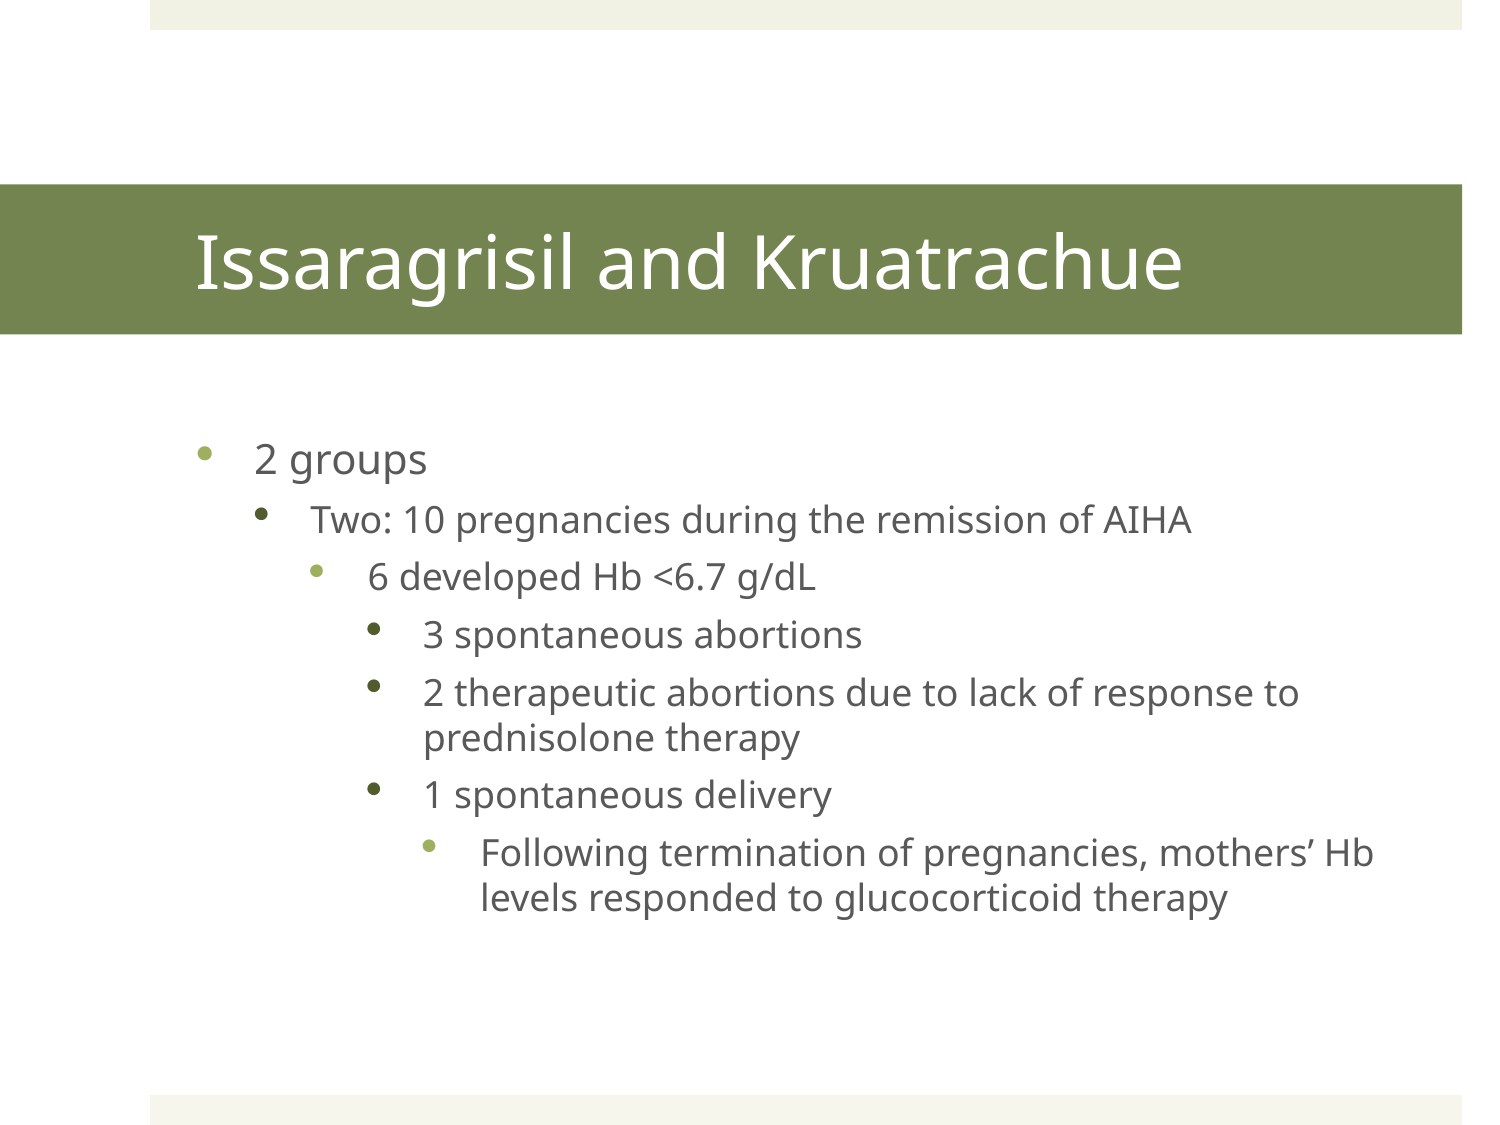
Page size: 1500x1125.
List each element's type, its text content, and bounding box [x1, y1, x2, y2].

title Issaragrisil and Kruatrachue [0, 184, 1463, 335]
list 2 groups Two: 10 pregnancies during the remission of AIHA 6 developed Hb <6.7 g/dL 3 spontaneous abortions 2 therapeutic abortions due to lack of response to prednisolone therapy 1 spontaneous delivery Following termination of pregnancies, mothers’ Hb levels responded to glucocorticoid therapy [182, 425, 1432, 1028]
